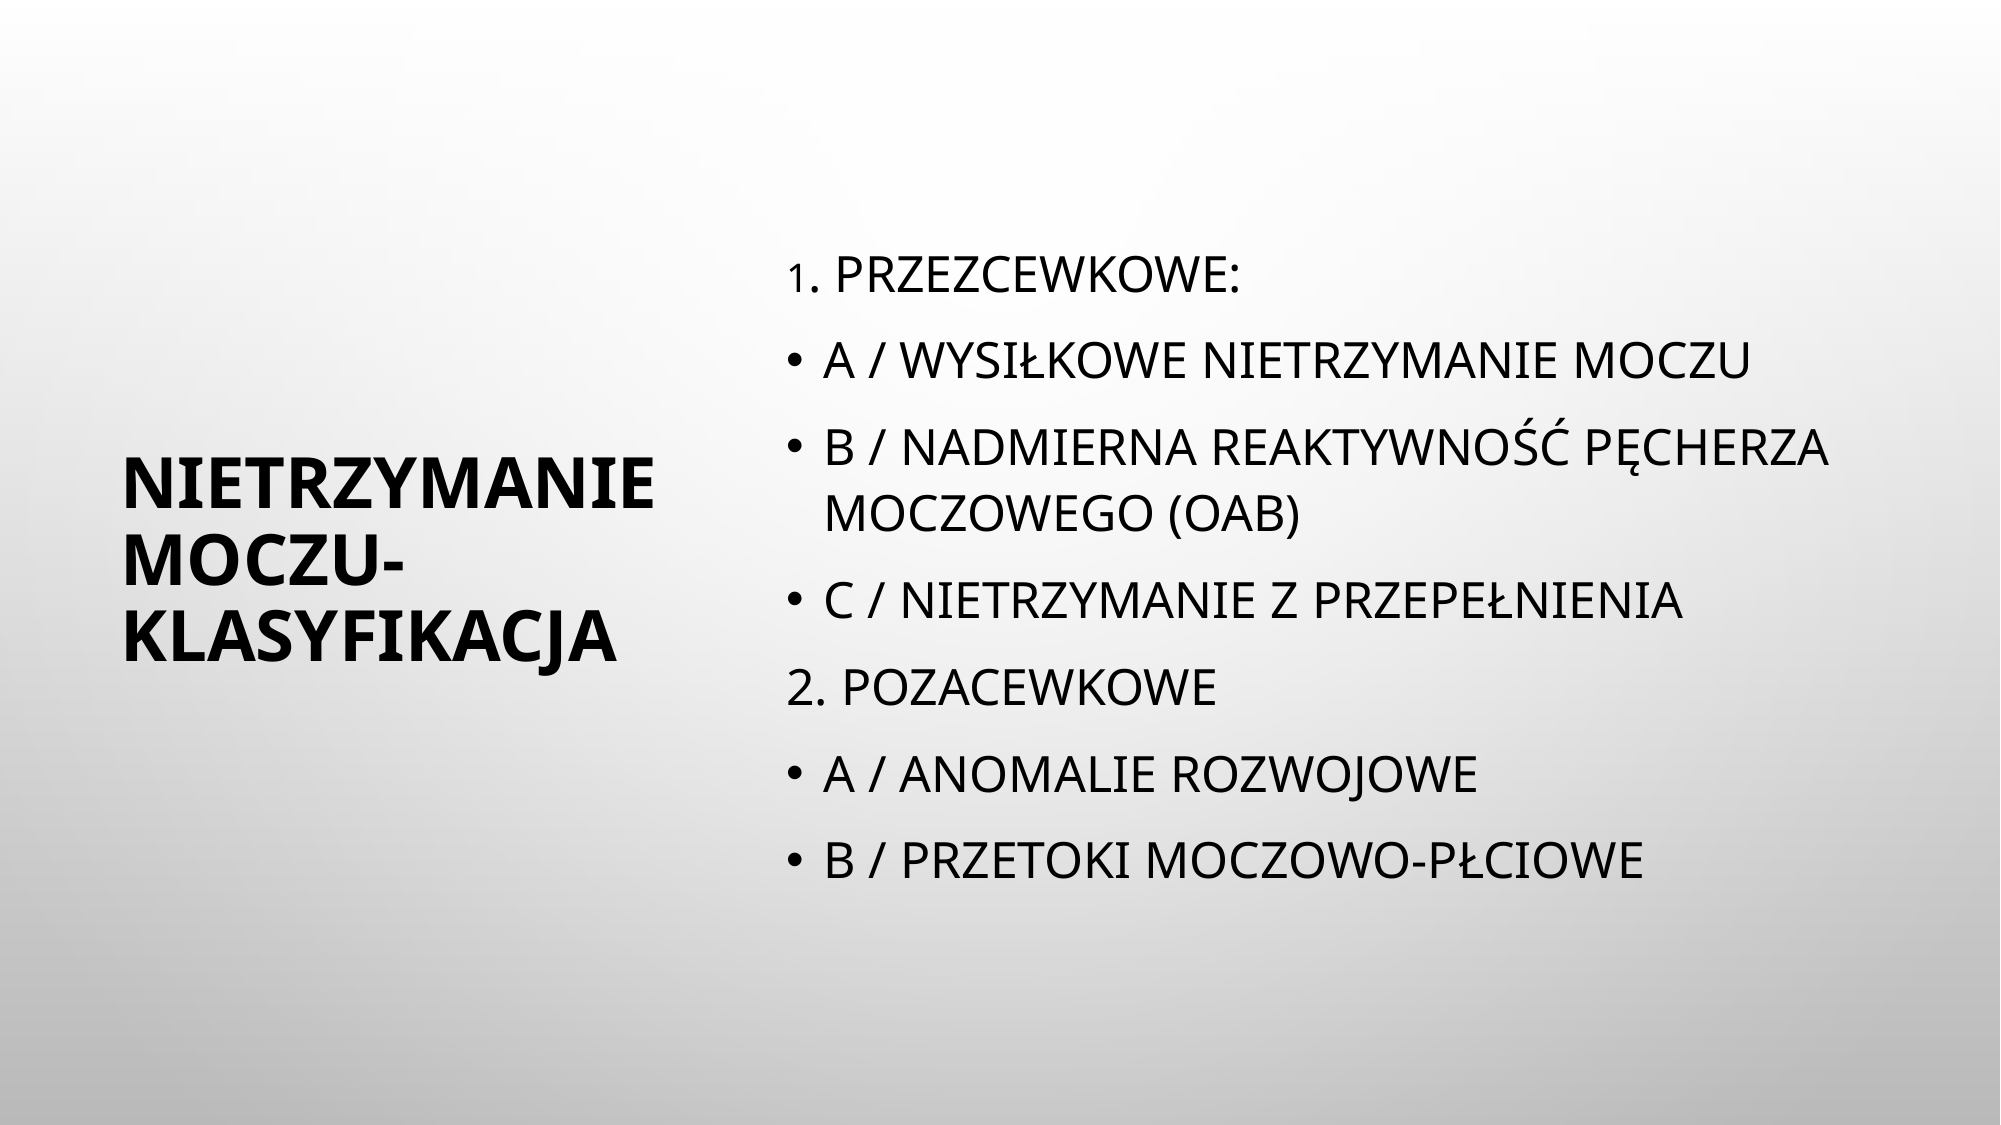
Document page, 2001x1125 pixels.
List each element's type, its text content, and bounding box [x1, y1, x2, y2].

list 1. Przezcewkowe: a / wysiłkowe nietrzymanie moczu b / nadmierna reaktywność pęcherza moczowego (OAB) c / nietrzymanie z przepełnienia 2. Pozacewkowe a / anomalie rozwojowe b / przetoki moczowo-płciowe [771, 195, 1850, 930]
title Nietrzymanie moczu-klasyfikacja [105, 232, 679, 893]
picture [0, 0, 2000, 1125]
